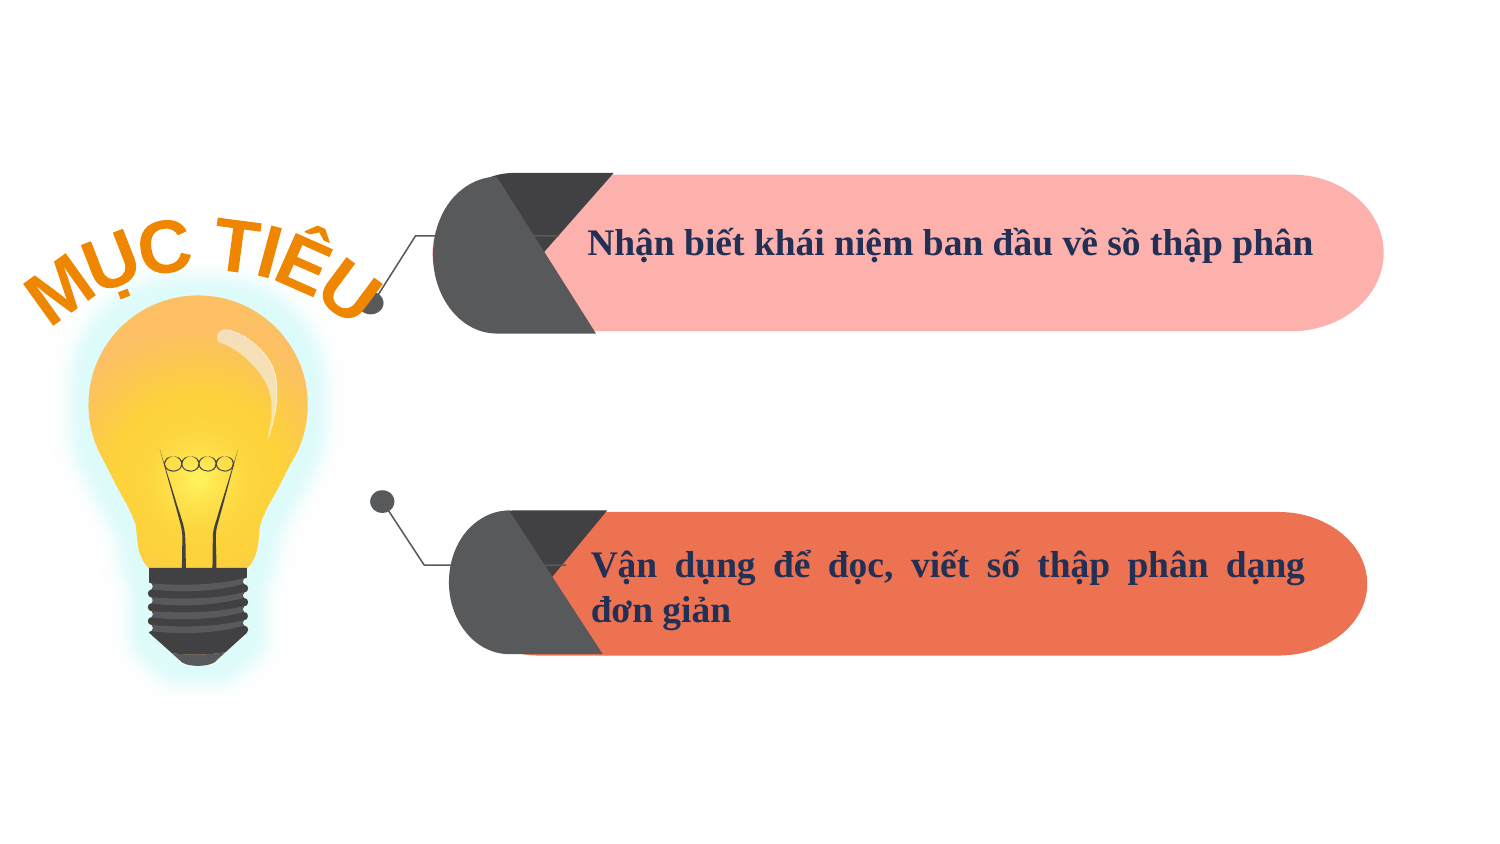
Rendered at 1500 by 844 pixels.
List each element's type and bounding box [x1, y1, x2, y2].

picture [88, 295, 308, 667]
text_box [369, 489, 1368, 656]
text_box [357, 172, 1384, 334]
